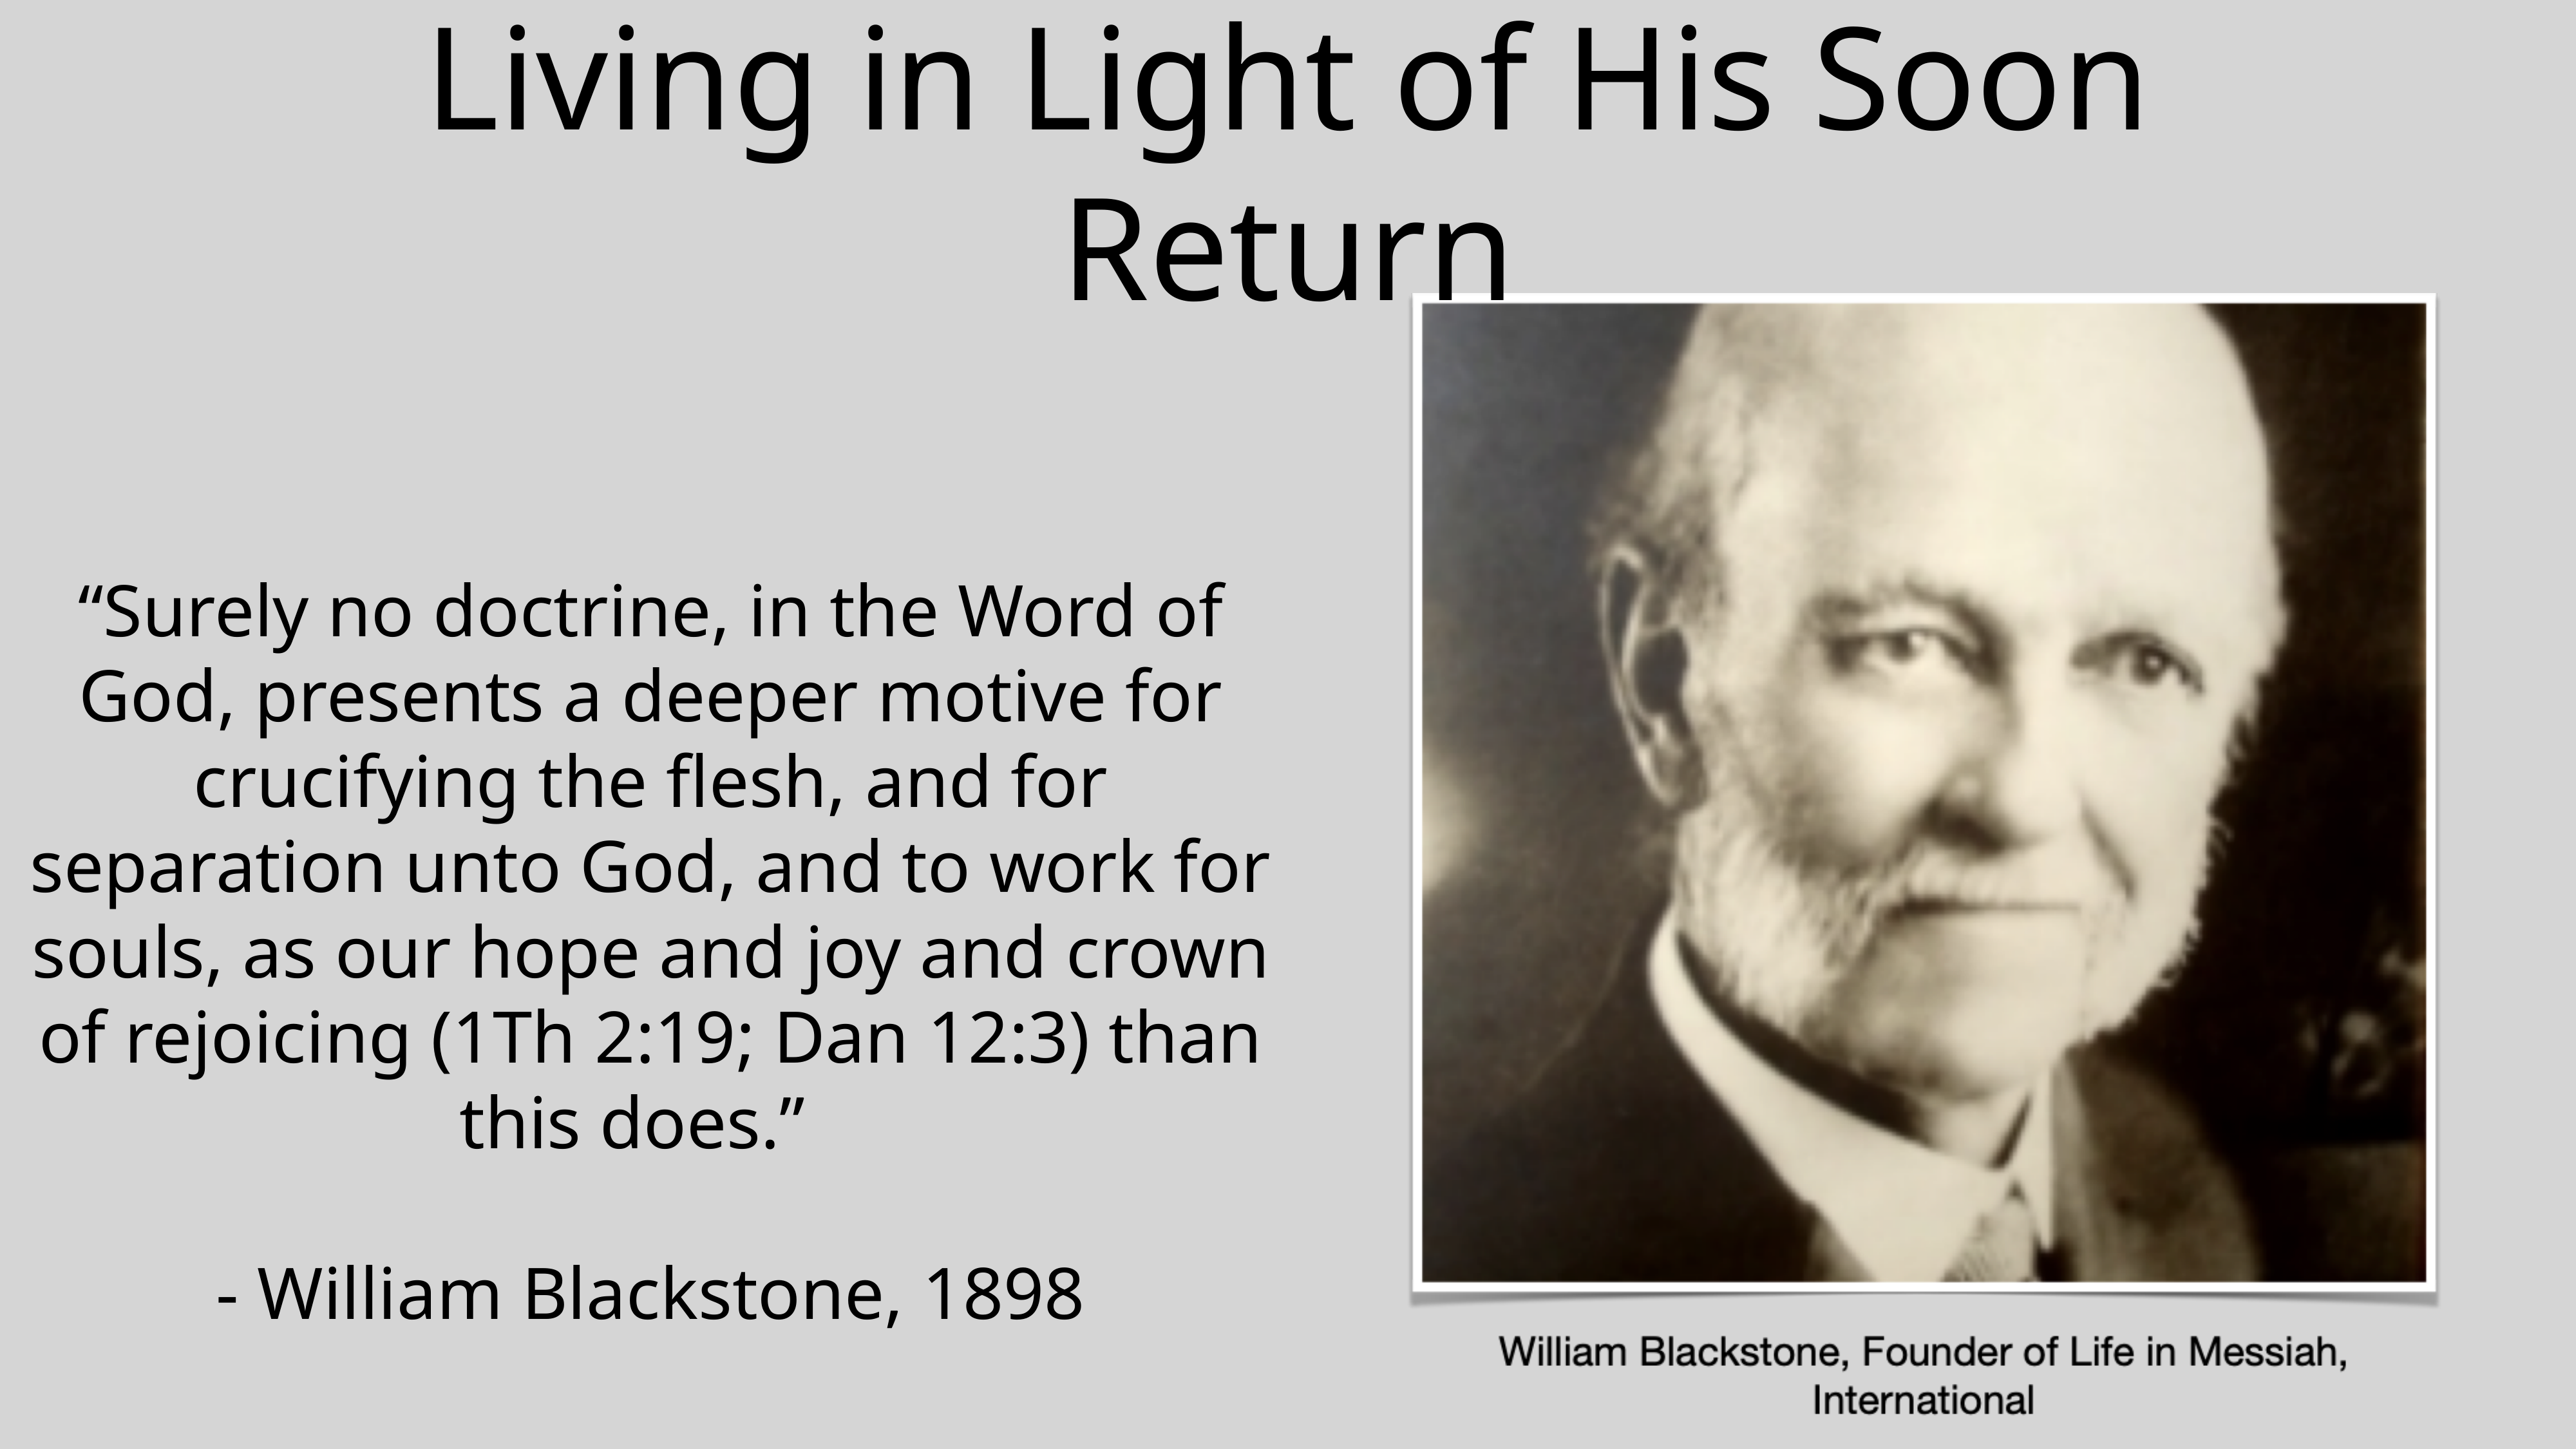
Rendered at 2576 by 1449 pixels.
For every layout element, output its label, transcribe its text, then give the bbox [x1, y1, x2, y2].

text_box “Surely no doctrine, in the Word of God, presents a deeper motive for crucifying the flesh, and for separation unto God, and to work for souls, as our hope and joy and crown of rejoicing (1Th 2:19; Dan 12:3) than this does.” - William Blackstone, 1898 [17, 560, 1285, 1339]
picture [1406, 293, 2443, 1429]
title Living in Light of His Soon Return [178, 37, 2398, 279]
